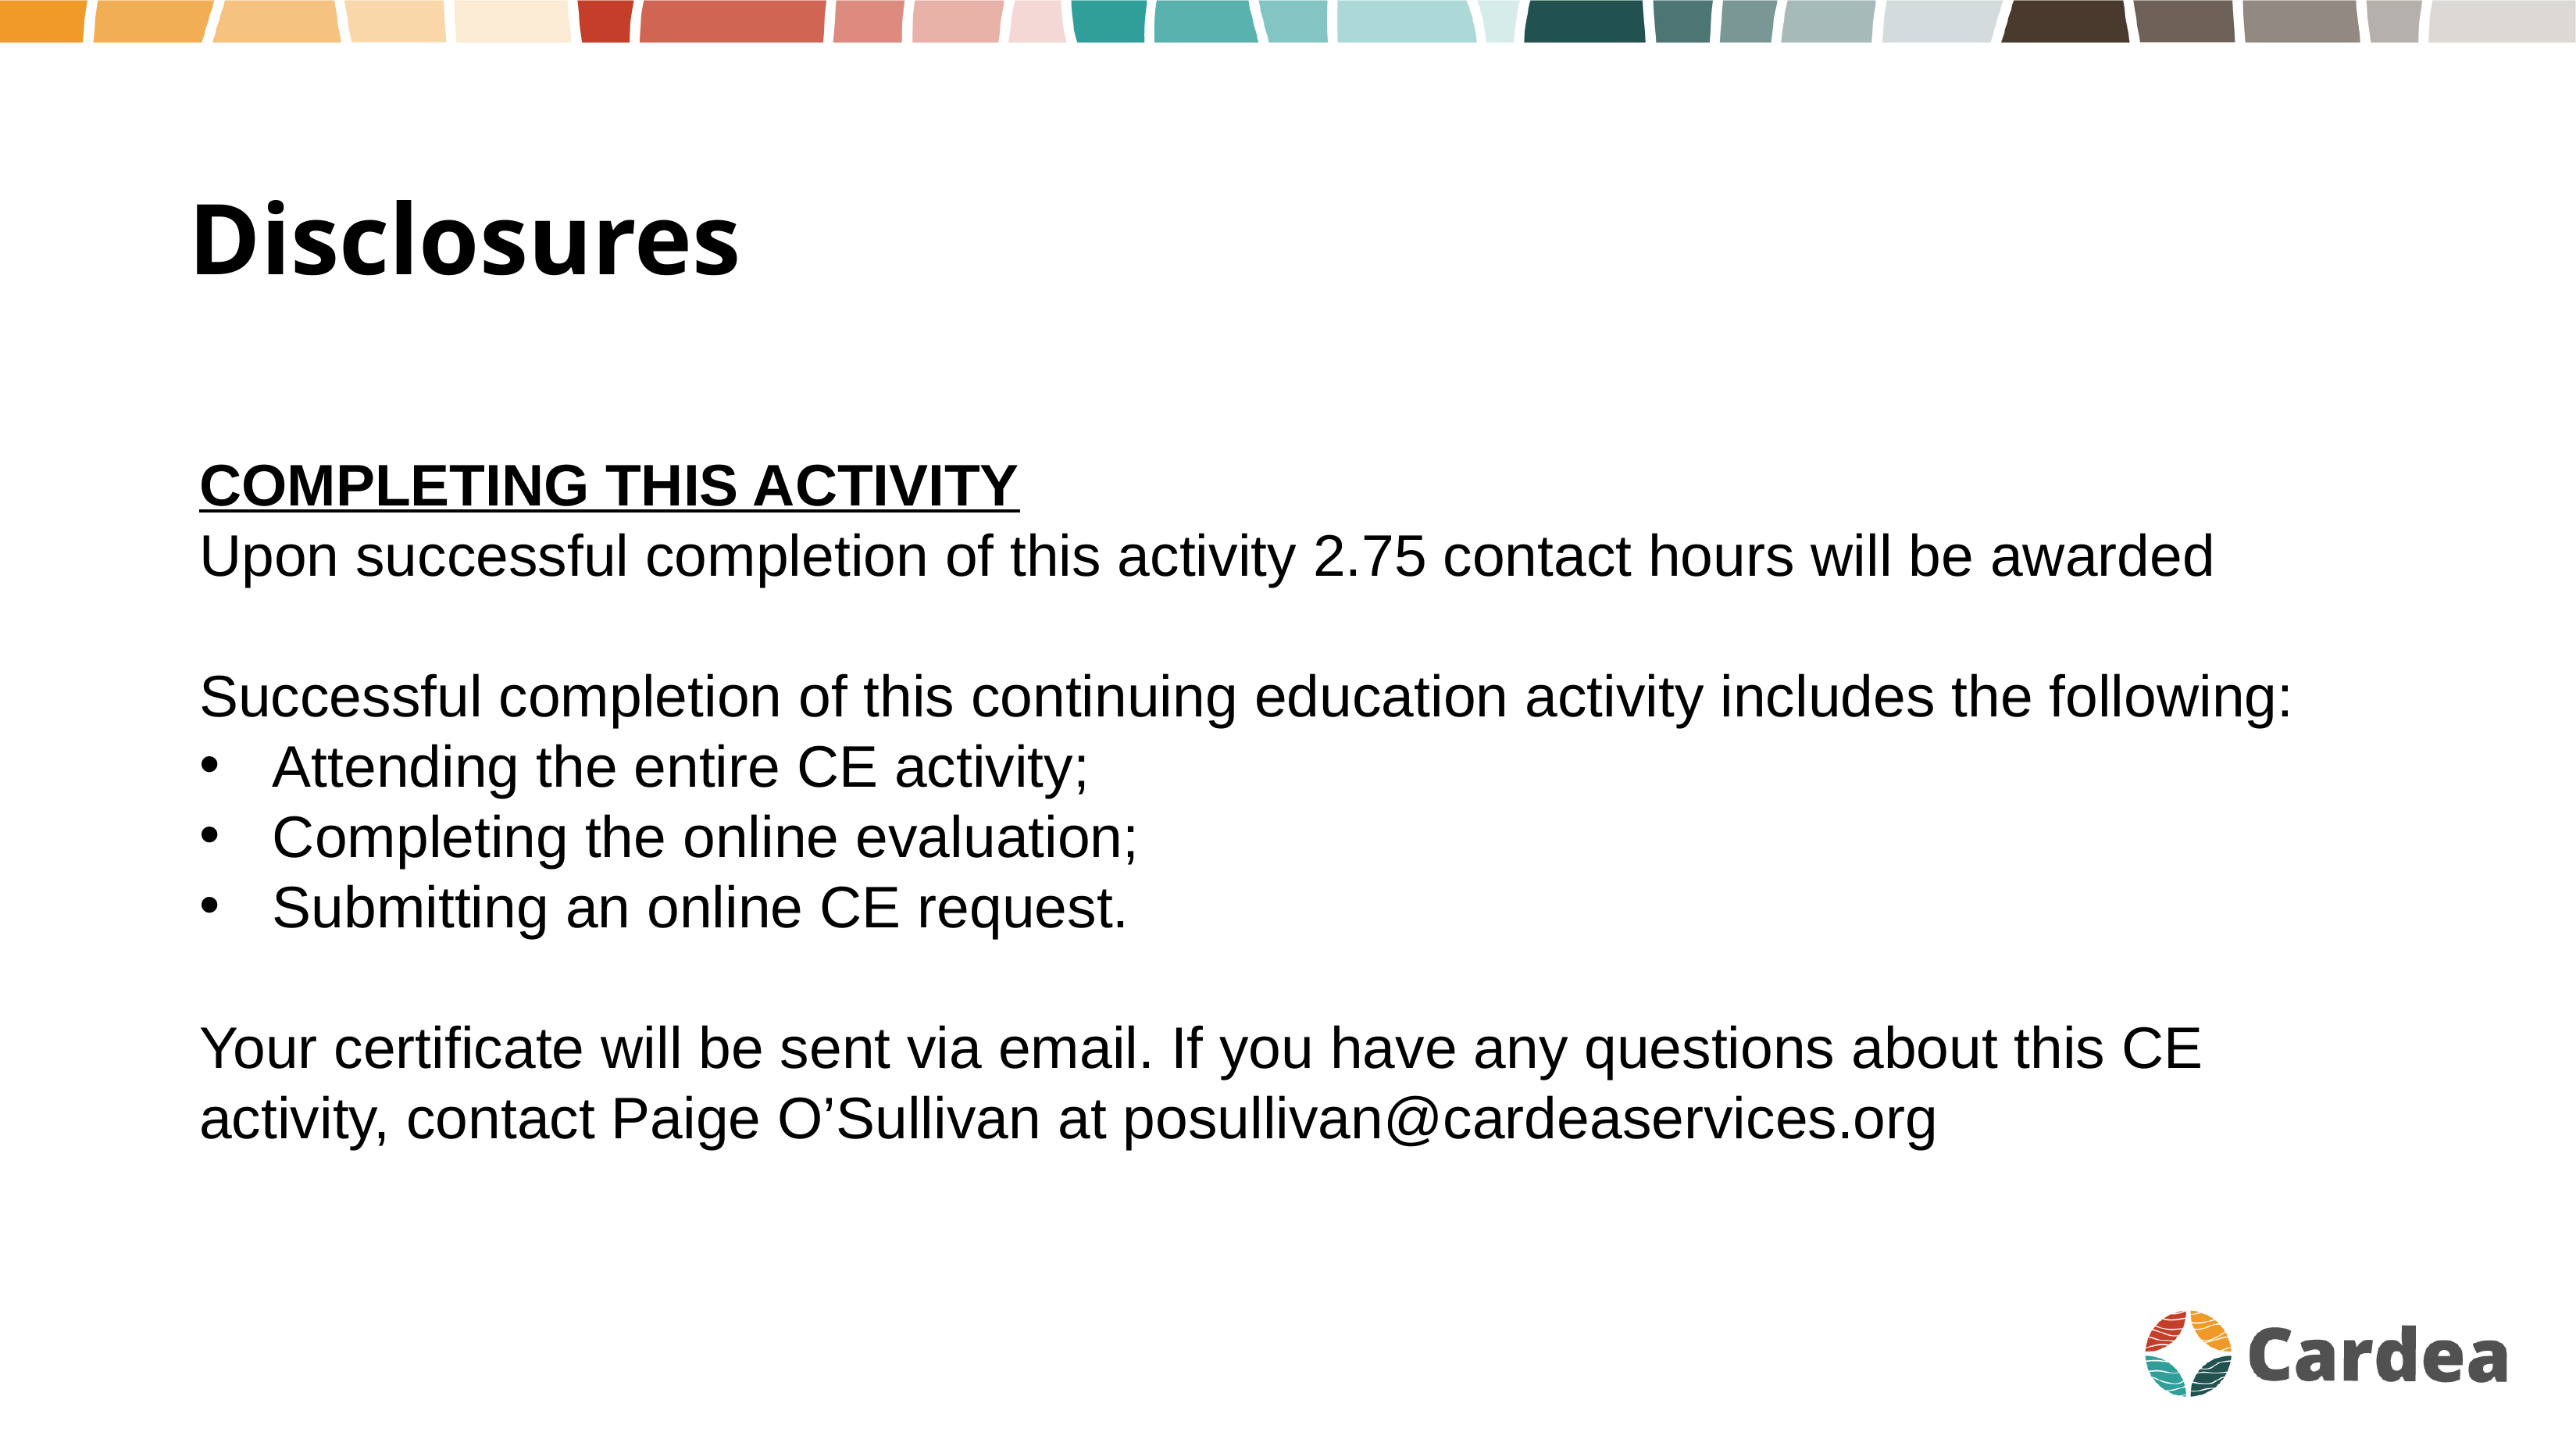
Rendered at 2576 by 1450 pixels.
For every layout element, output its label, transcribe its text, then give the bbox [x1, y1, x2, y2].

list Disclosures [177, 171, 1806, 328]
picture [0, 0, 2576, 1450]
text_box COMPLETING THIS ACTIVITY​​ Upon successful completion of this activity 2.75 contact hours will be awarded​​ ​ Successful completion of this continuing education activity includes the following: ​​ Attending the entire CE activity; ​​ Completing the online evaluation; ​​ Submitting an online CE request.​​ ​ Your certificate will be sent via email. If you have any questions about this CE activity, contact Paige O’Sullivan at posullivan@cardeaservices.org [187, 441, 2389, 1243]
